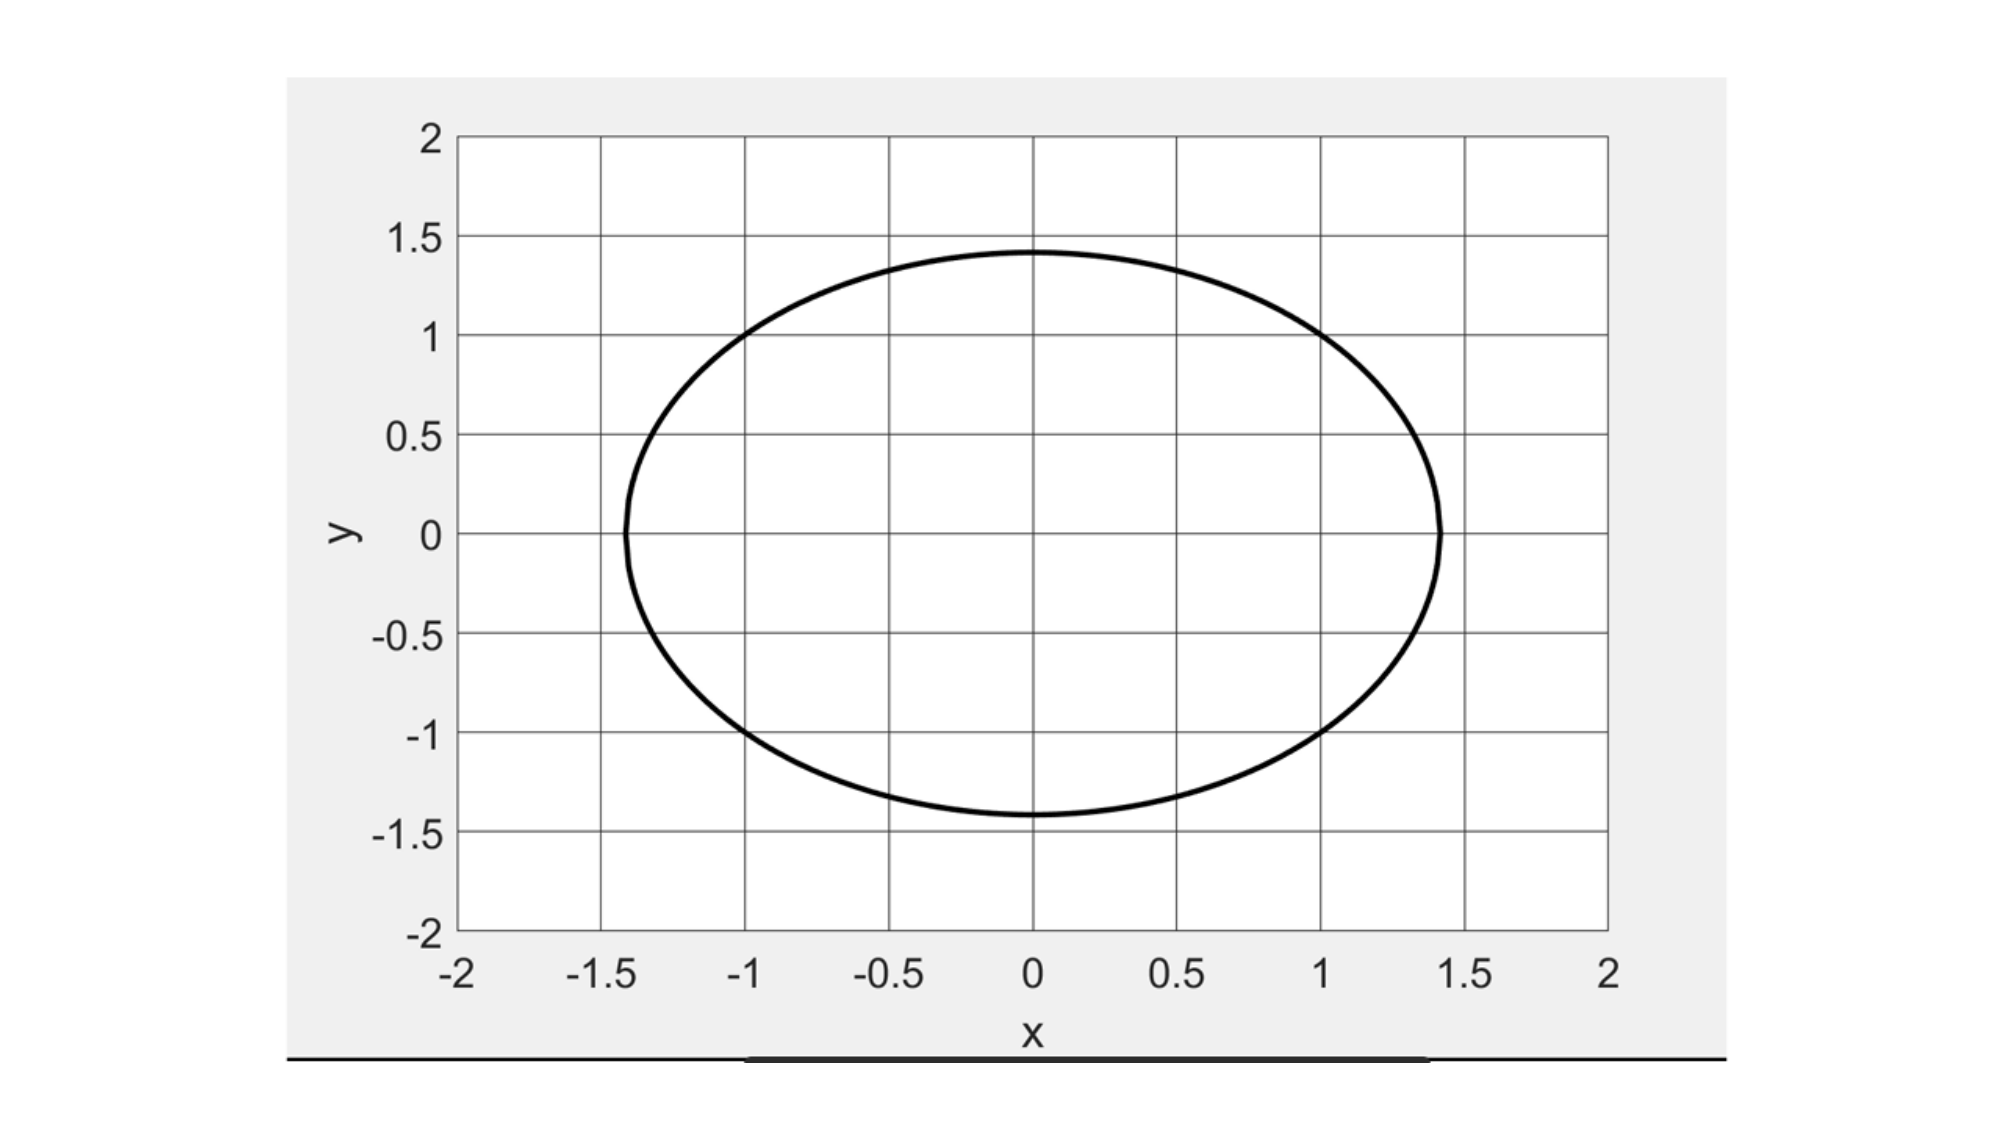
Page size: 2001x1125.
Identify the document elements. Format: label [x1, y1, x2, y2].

picture [250, 62, 1750, 1063]
